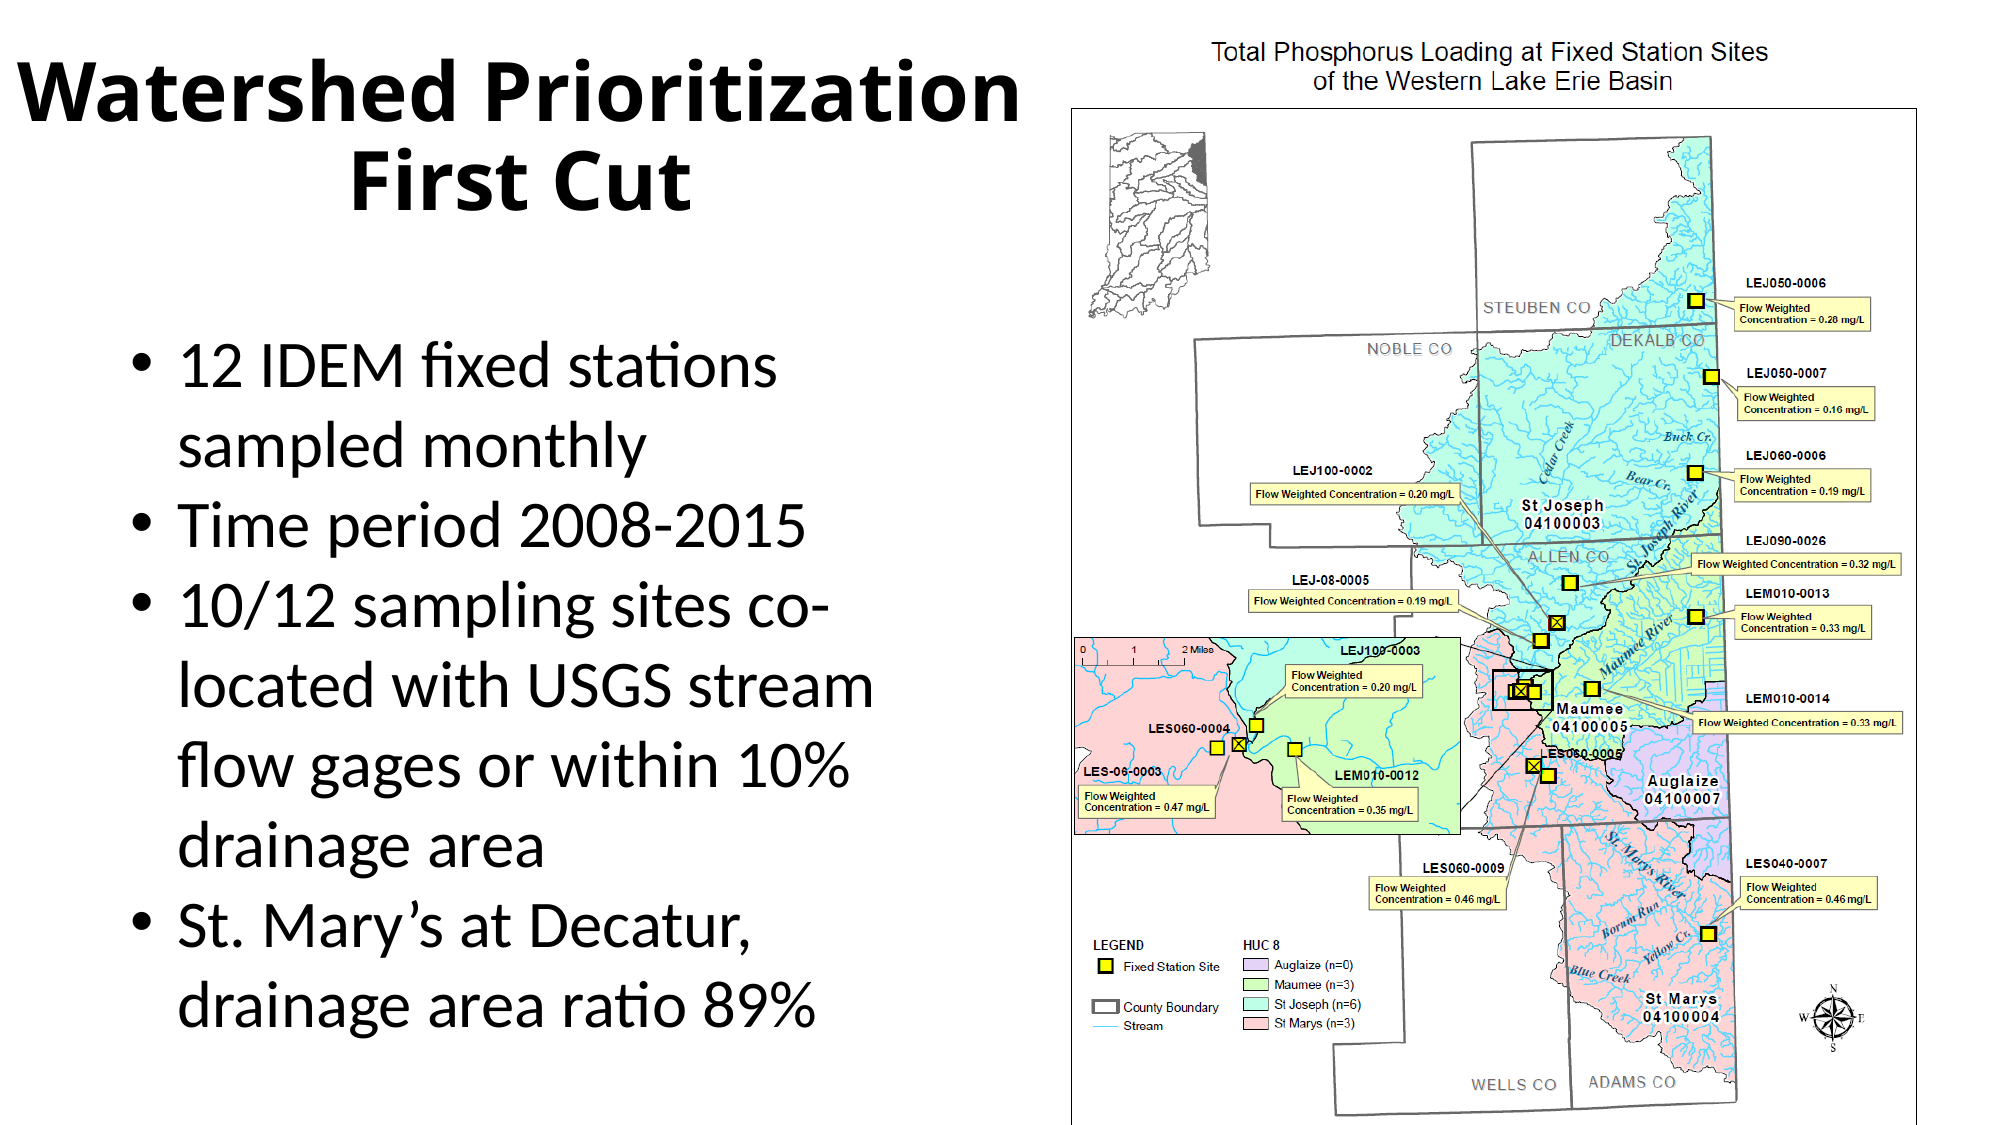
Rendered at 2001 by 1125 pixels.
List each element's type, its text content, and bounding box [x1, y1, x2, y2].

text_box 12 IDEM fixed stations sampled monthly Time period 2008-2015 10/12 sampling sites co-located with USGS stream flow gages or within 10% drainage area St. Mary’s at Decatur, drainage area ratio 89% [115, 313, 939, 1125]
picture [1059, 0, 1927, 1125]
title Watershed Prioritization First Cut [0, 13, 1041, 266]
